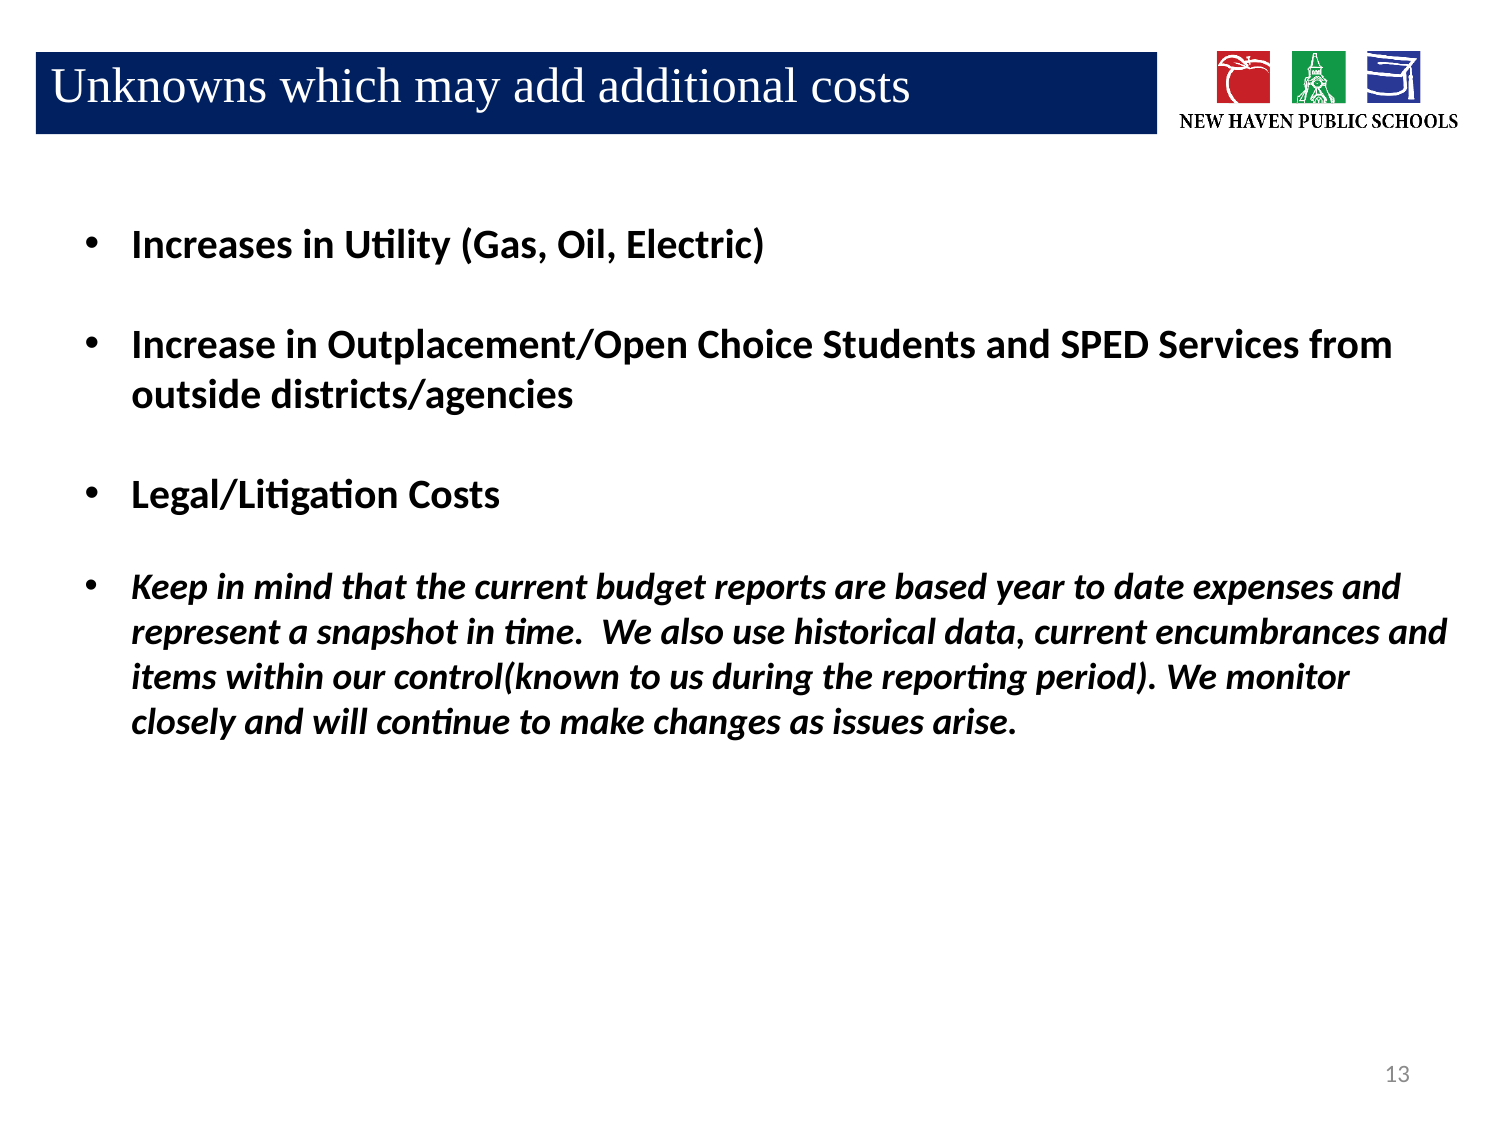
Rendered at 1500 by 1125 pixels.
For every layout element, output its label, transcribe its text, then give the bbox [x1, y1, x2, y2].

slide_number 13 [1074, 1042, 1425, 1103]
text_box Increases in Utility (Gas, Oil, Electric) Increase in Outplacement/Open Choice Students and SPED Services from outside districts/agencies Legal/Litigation Costs Keep in mind that the current budget reports are based year to date expenses and represent a snapshot in time. We also use historical data, current encumbrances and items within our control(known to us during the reporting period). We monitor closely and will continue to make changes as issues arise. [69, 164, 1472, 750]
text_box Unknowns which may add additional costs [35, 52, 1158, 135]
picture [1179, 51, 1458, 135]
